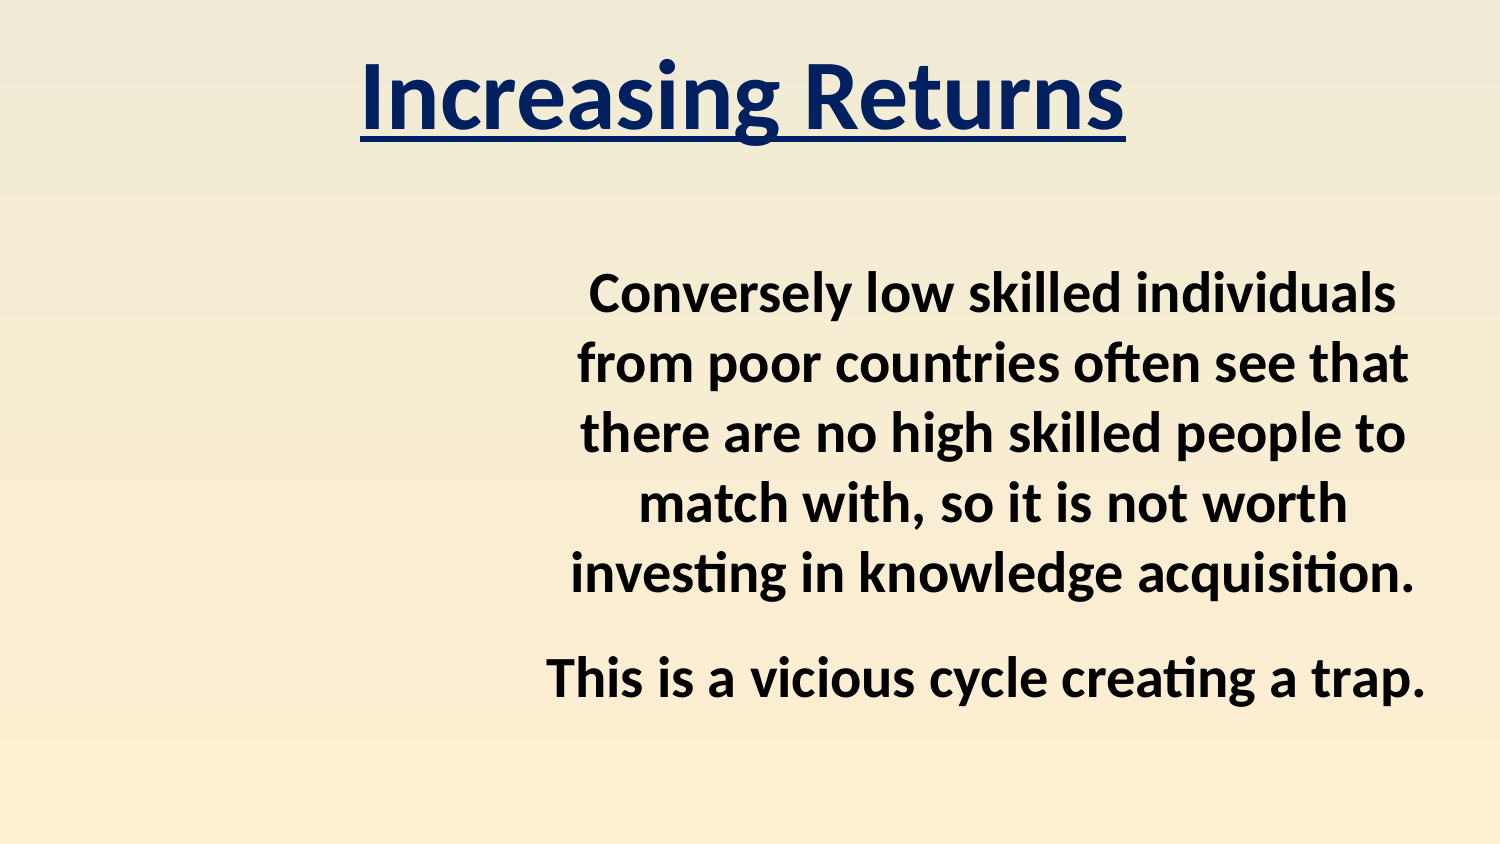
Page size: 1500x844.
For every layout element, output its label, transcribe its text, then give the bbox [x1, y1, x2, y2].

text_box Increasing Returns [344, 21, 1142, 157]
text_box Conversely low skilled individuals from poor countries often see that there are no high skilled people to match with, so it is not worth investing in knowledge acquisition. This is a vicious cycle creating a trap. [512, 246, 1475, 717]
